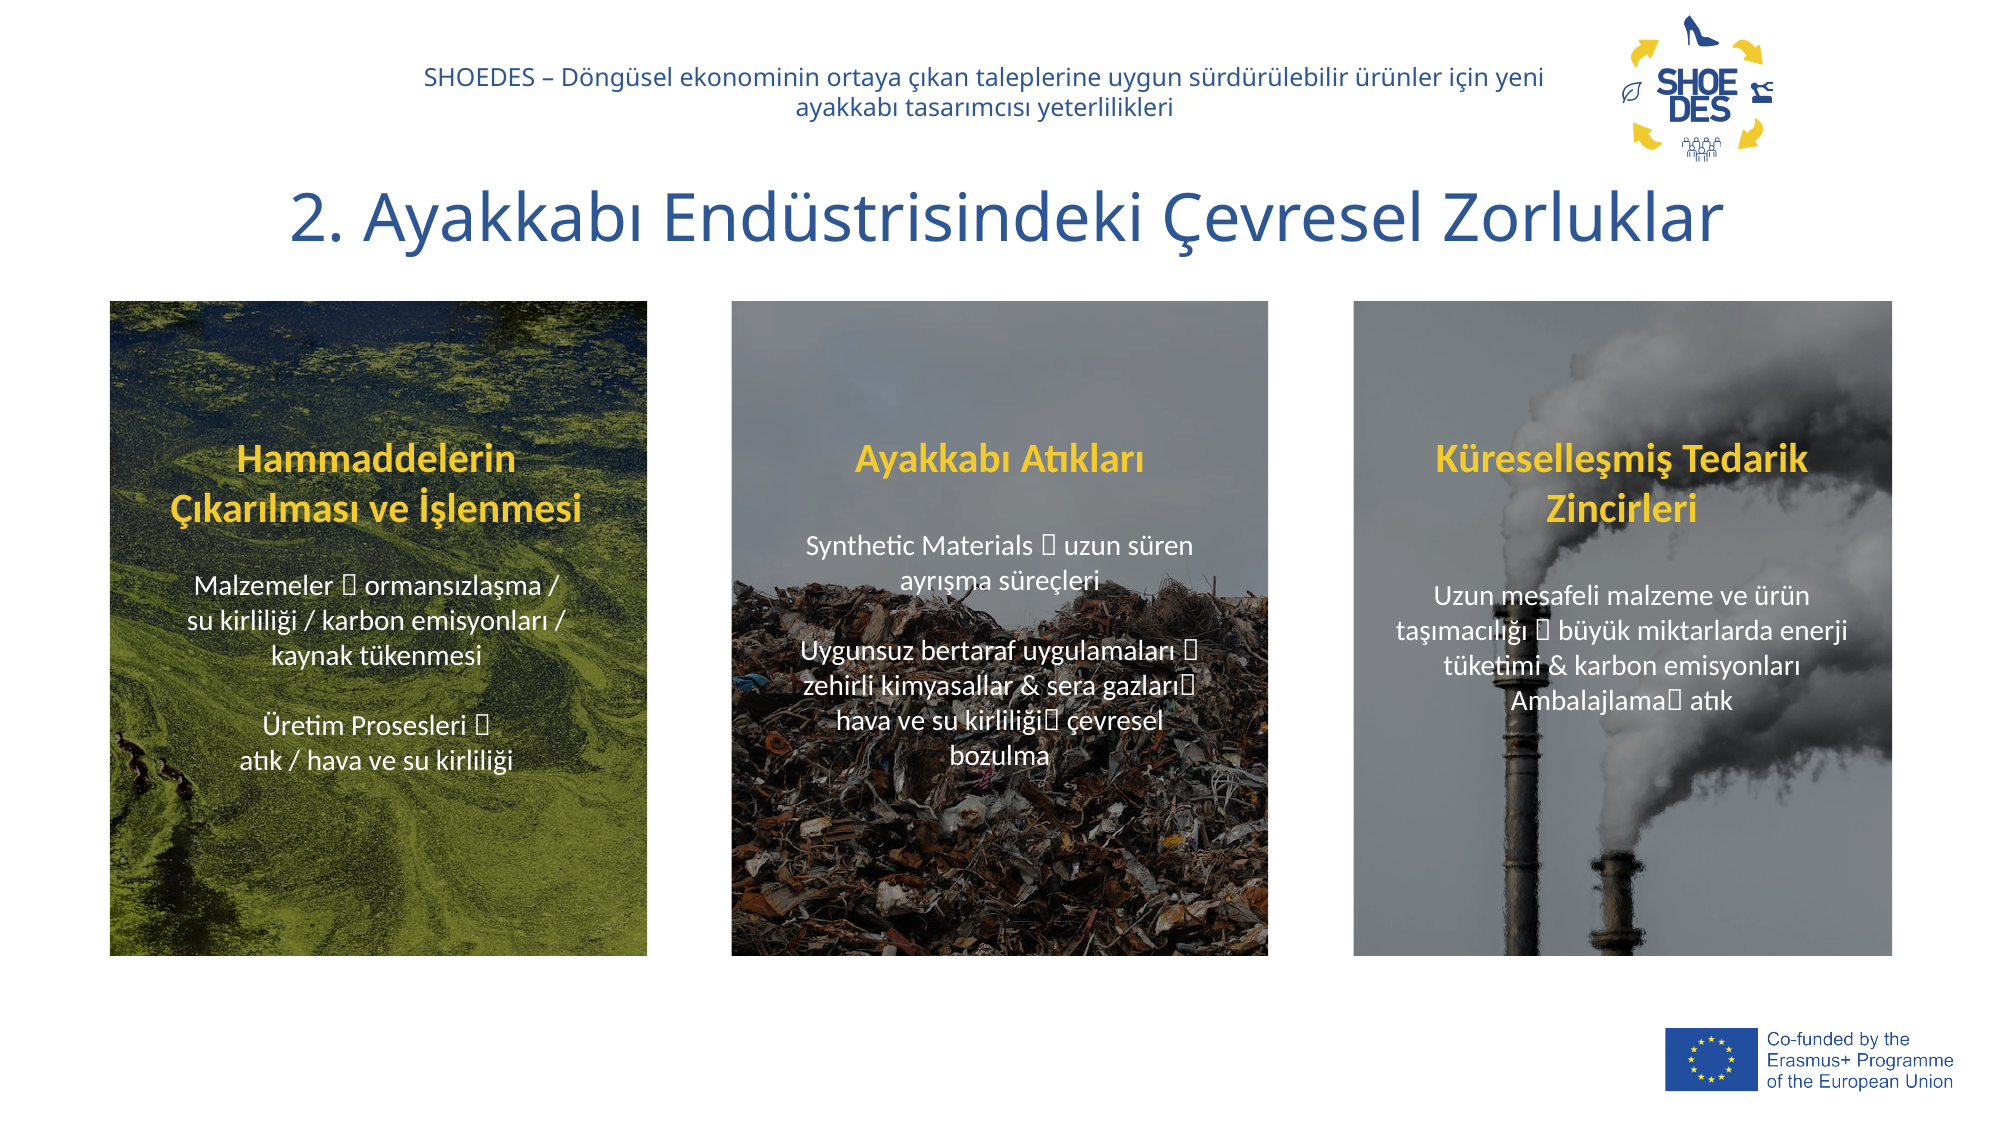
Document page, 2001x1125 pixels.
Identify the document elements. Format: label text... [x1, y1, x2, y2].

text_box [388, 15, 1773, 162]
picture [1353, 301, 1893, 956]
picture [1665, 1027, 1959, 1096]
picture [731, 301, 1269, 956]
text_box 2. Ayakkabı Endüstrisindeki Çevresel Zorluklar [85, 175, 1931, 256]
picture [109, 301, 648, 956]
